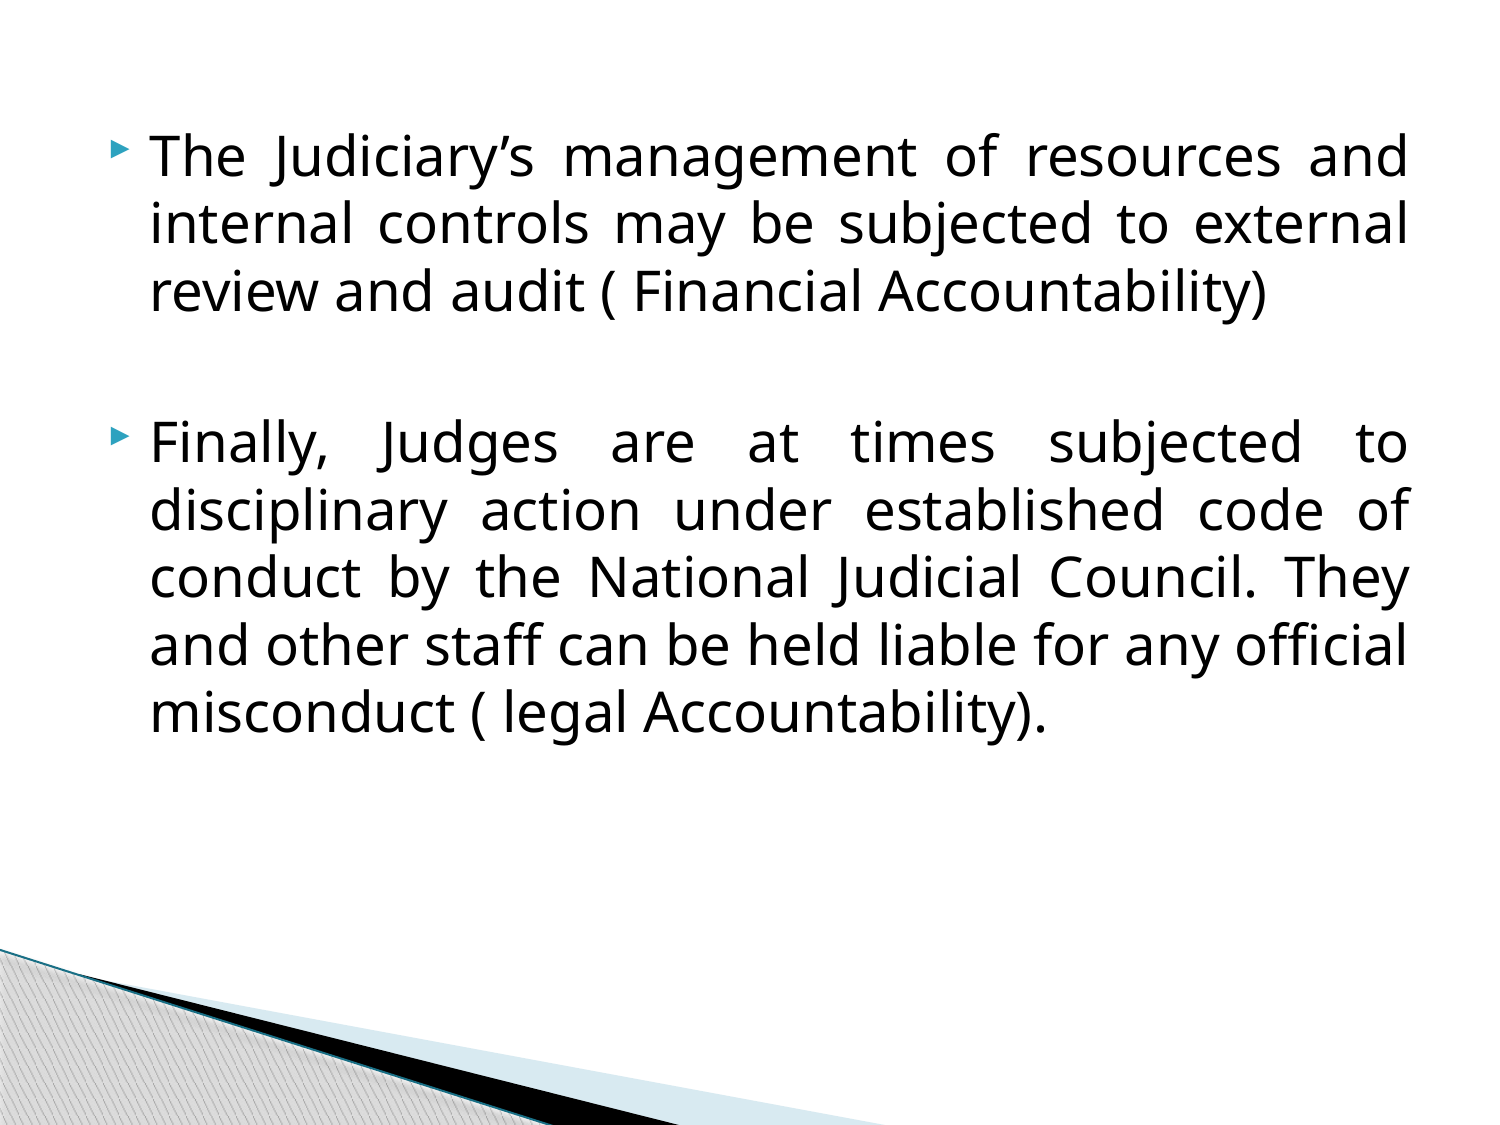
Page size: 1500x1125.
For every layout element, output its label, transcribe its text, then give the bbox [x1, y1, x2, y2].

list The Judiciary’s management of resources and internal controls may be subjected to external review and audit ( Financial Accountability) Finally, Judges are at times subjected to disciplinary action under established code of conduct by the National Judicial Council. They and other staff can be held liable for any official misconduct ( legal Accountability). [75, 112, 1425, 1005]
